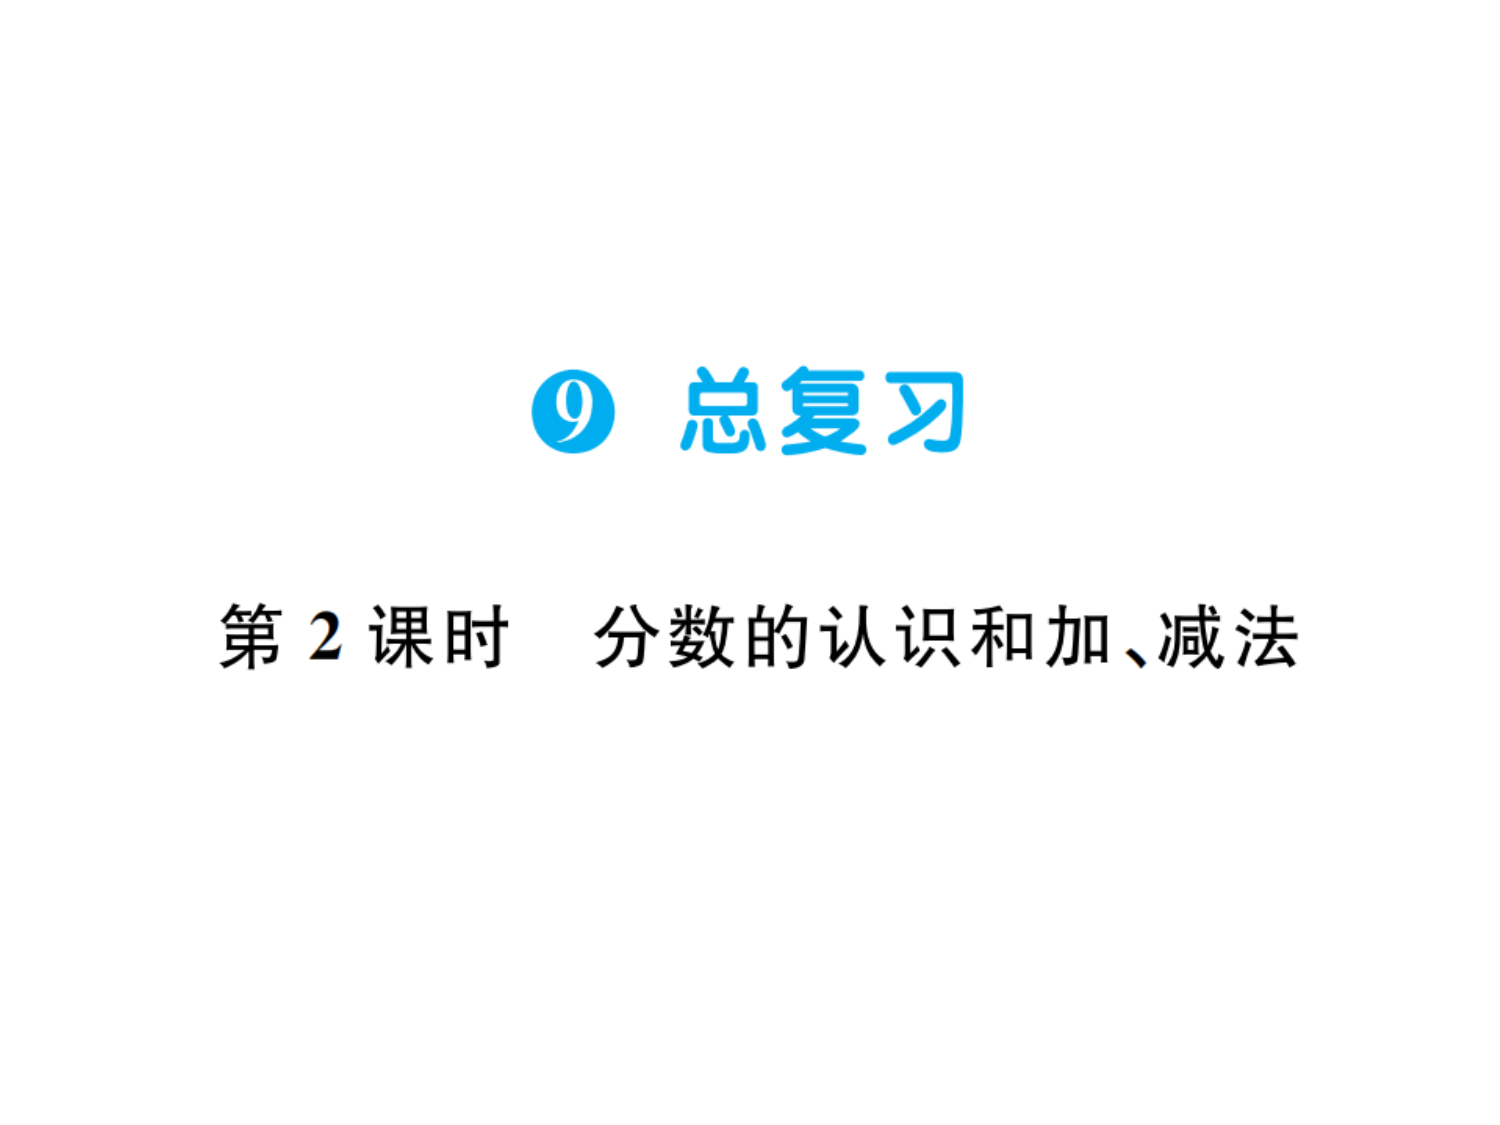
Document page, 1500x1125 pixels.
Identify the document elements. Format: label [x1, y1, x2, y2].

picture [183, 575, 1317, 691]
picture [510, 340, 990, 479]
